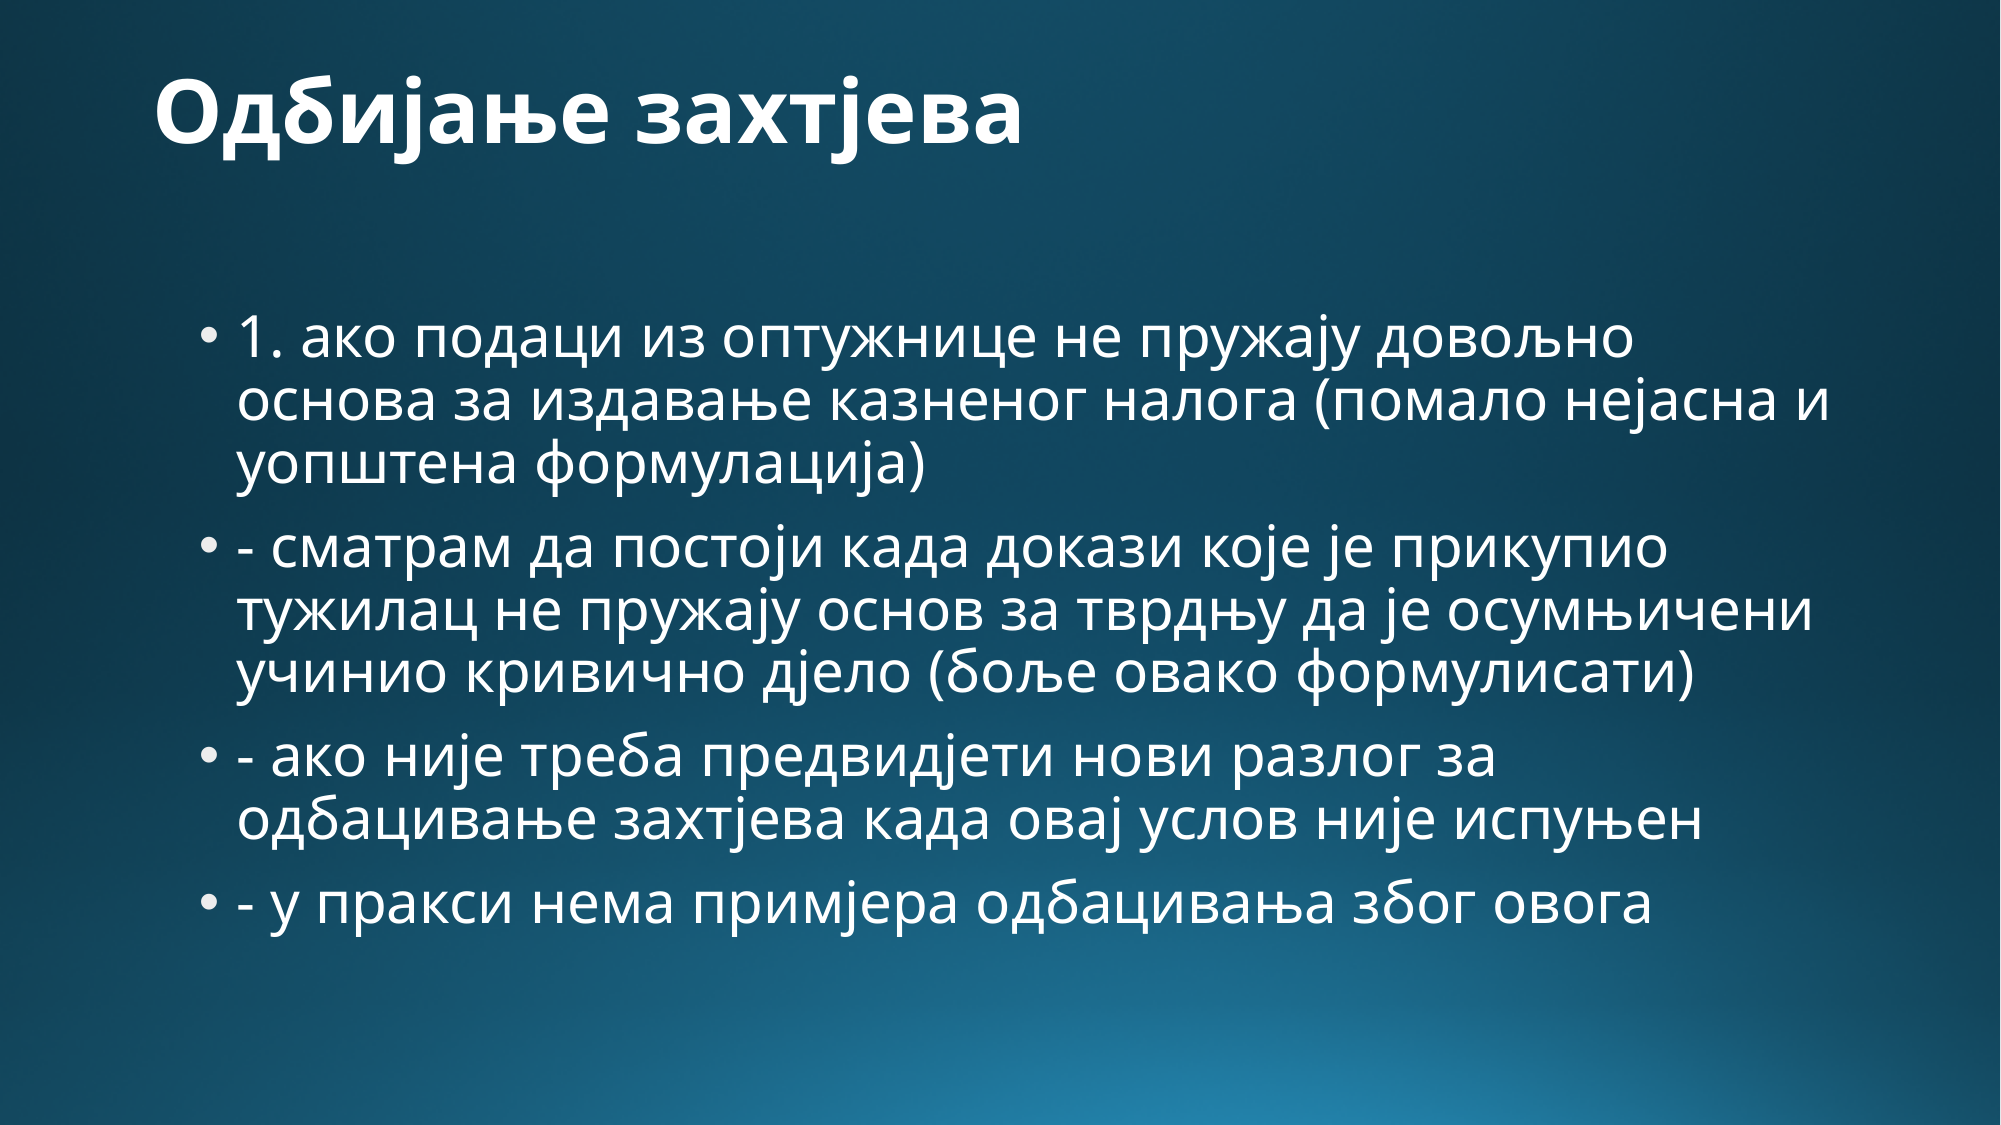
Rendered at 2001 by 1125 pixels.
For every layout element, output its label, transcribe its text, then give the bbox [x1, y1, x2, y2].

list 1. ако подаци из оптужнице не пружају довољно основа за издавање казненог налога (помало нејасна и уопштена формулација) - сматрам да постоји када докази које је прикупио тужилац не пружају основ за тврдњу да је осумњичени учинио кривично дјело (боље овако формулисати) - ако није треба предвидјети нови разлог за одбацивање захтјева када овај услов није испуњен - у пракси нема примјера одбацивања због овога [183, 299, 1863, 1014]
picture [0, 0, 2001, 1125]
title Одбијање захтјева [137, 59, 1863, 278]
